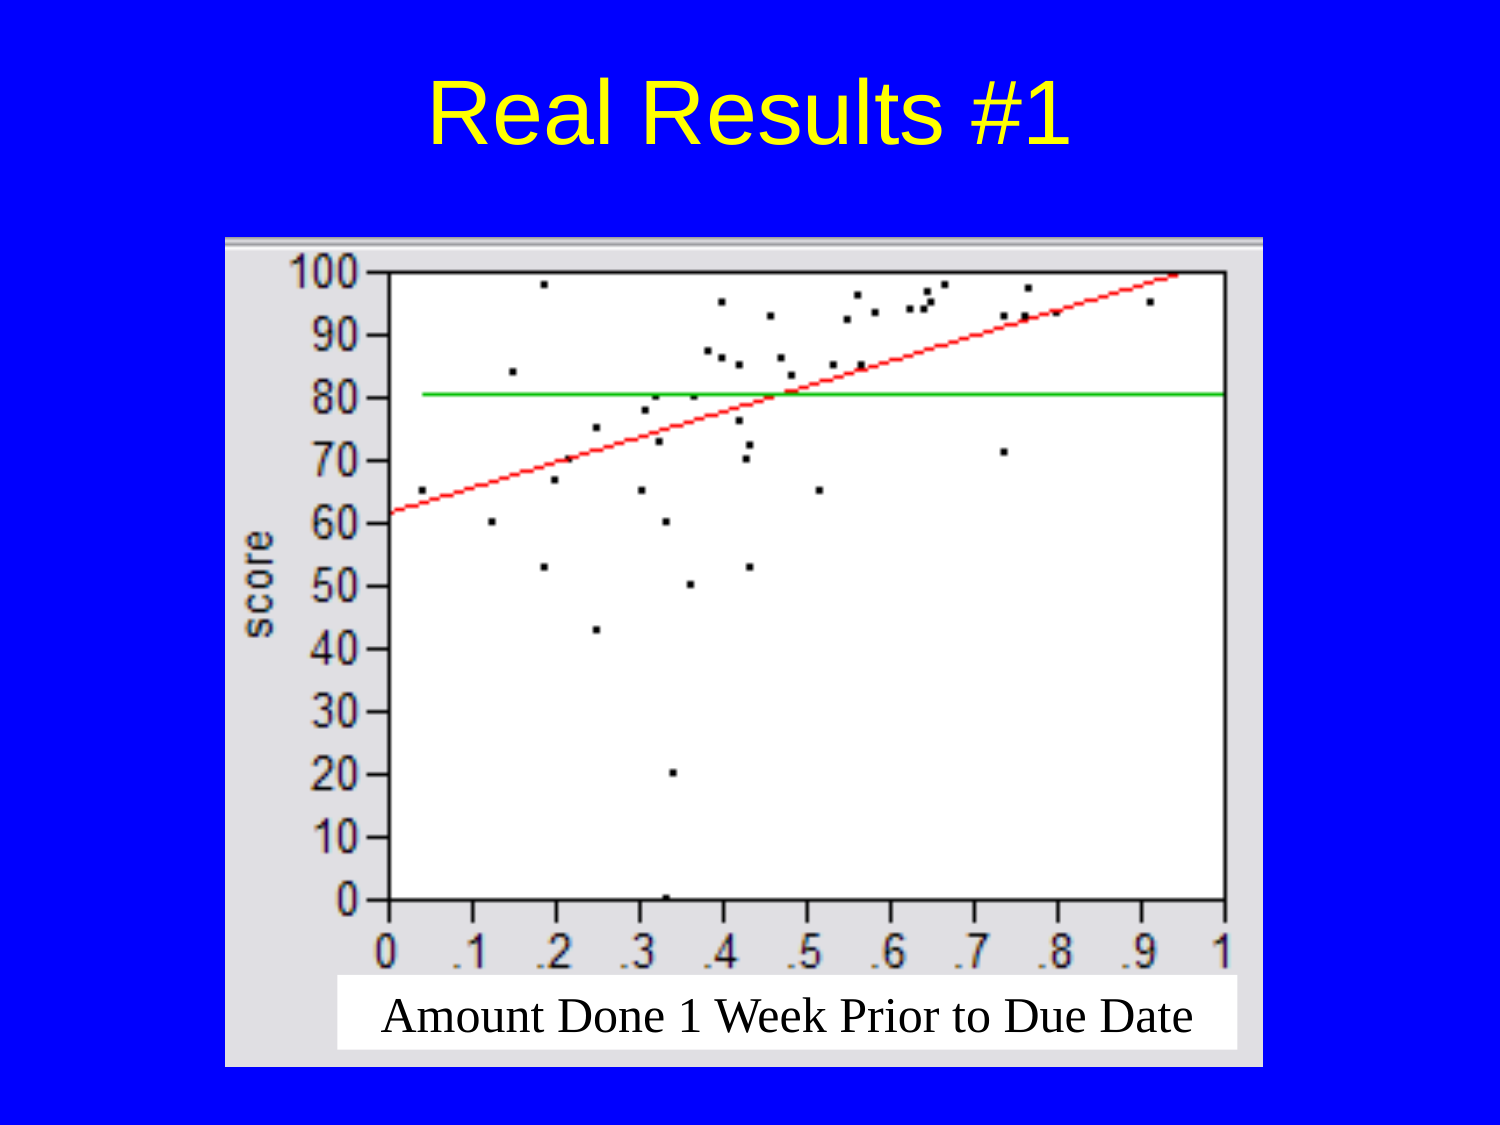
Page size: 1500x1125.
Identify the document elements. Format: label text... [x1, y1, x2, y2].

text_box Real Results #1 [74, 45, 1425, 171]
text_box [224, 237, 1263, 1067]
